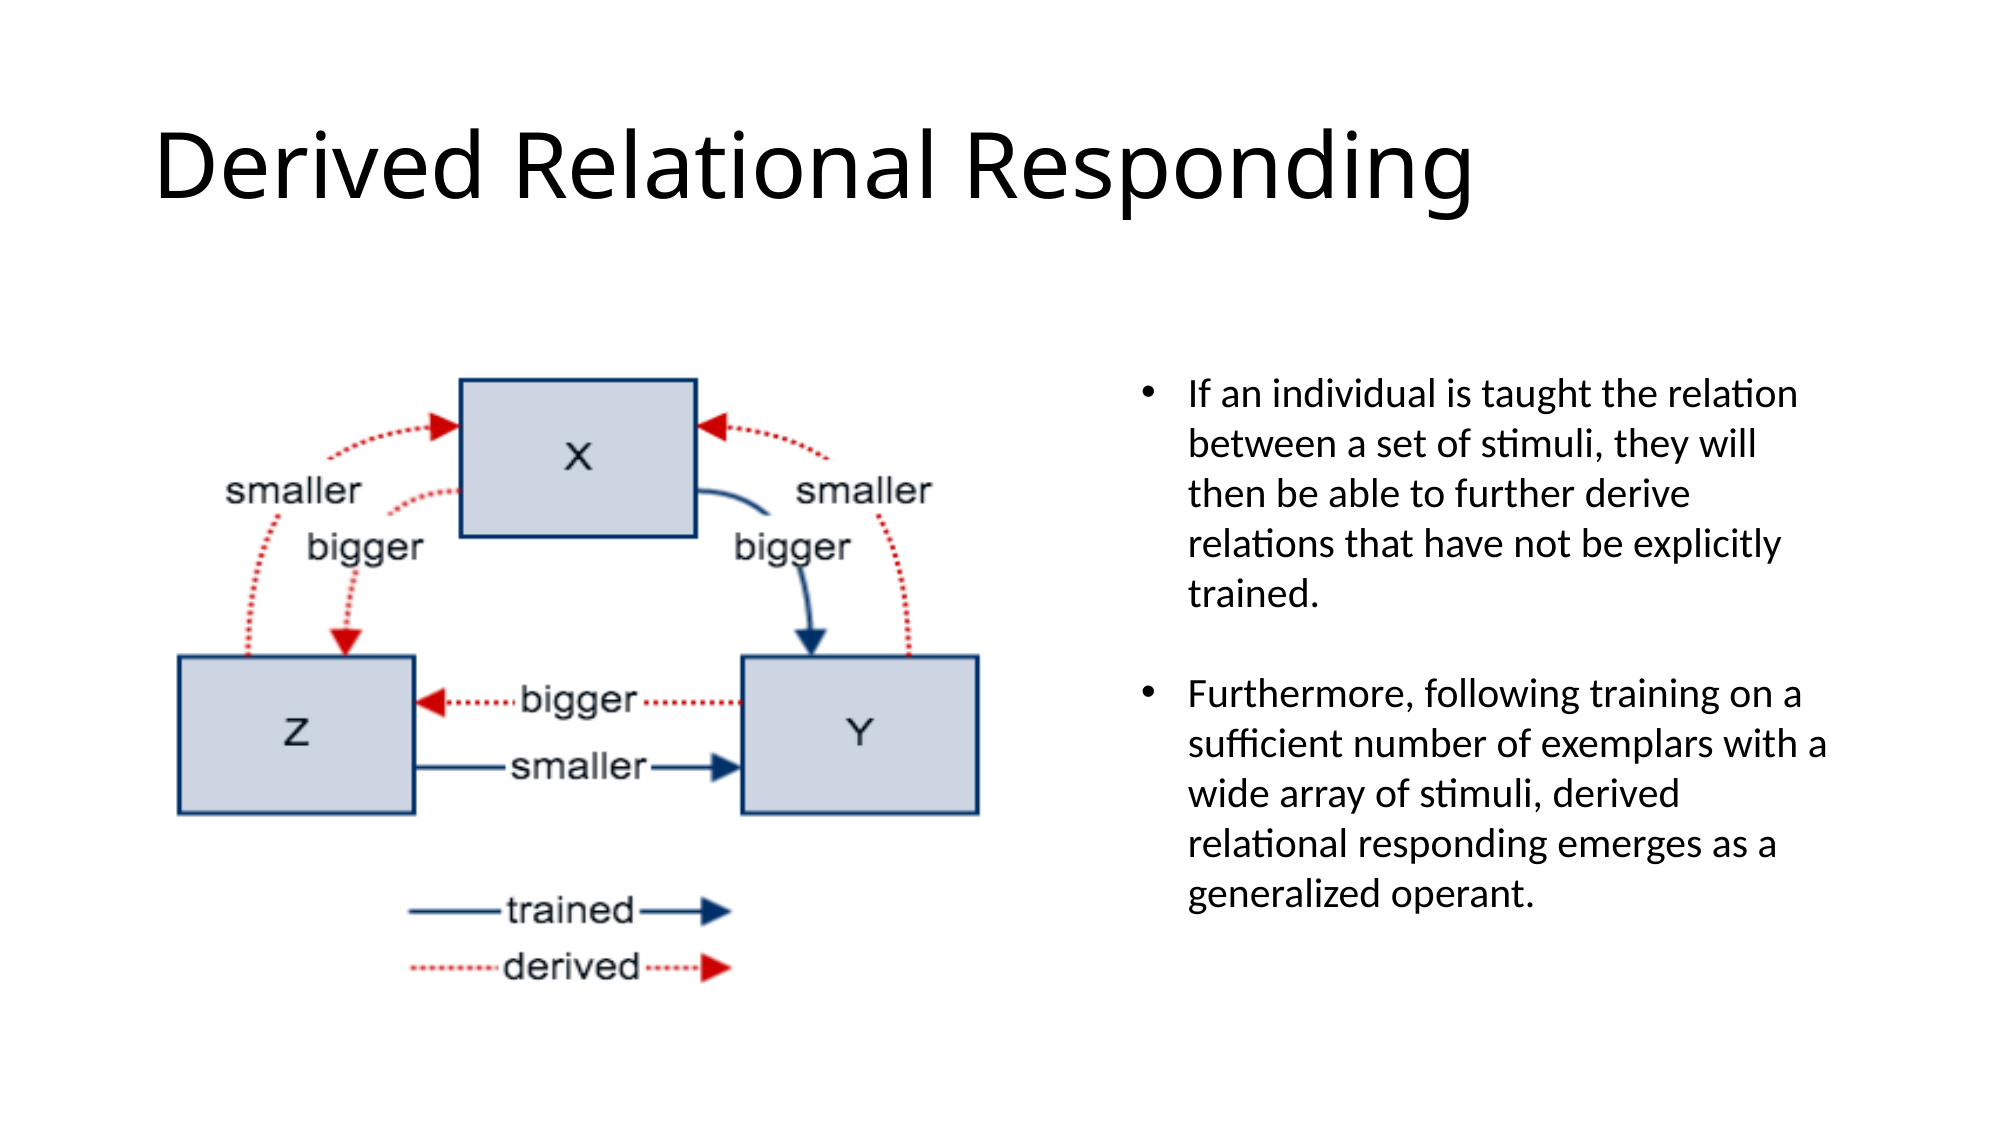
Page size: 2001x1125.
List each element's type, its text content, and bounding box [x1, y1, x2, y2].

text_box If an individual is taught the relation between a set of stimuli, they will then be able to further derive relations that have not be explicitly trained. Furthermore, following training on a sufficient number of exemplars with a wide array of stimuli, derived relational responding emerges as a generalized operant. [1126, 358, 1856, 924]
title Derived Relational Responding [137, 59, 1863, 278]
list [133, 318, 1025, 1030]
